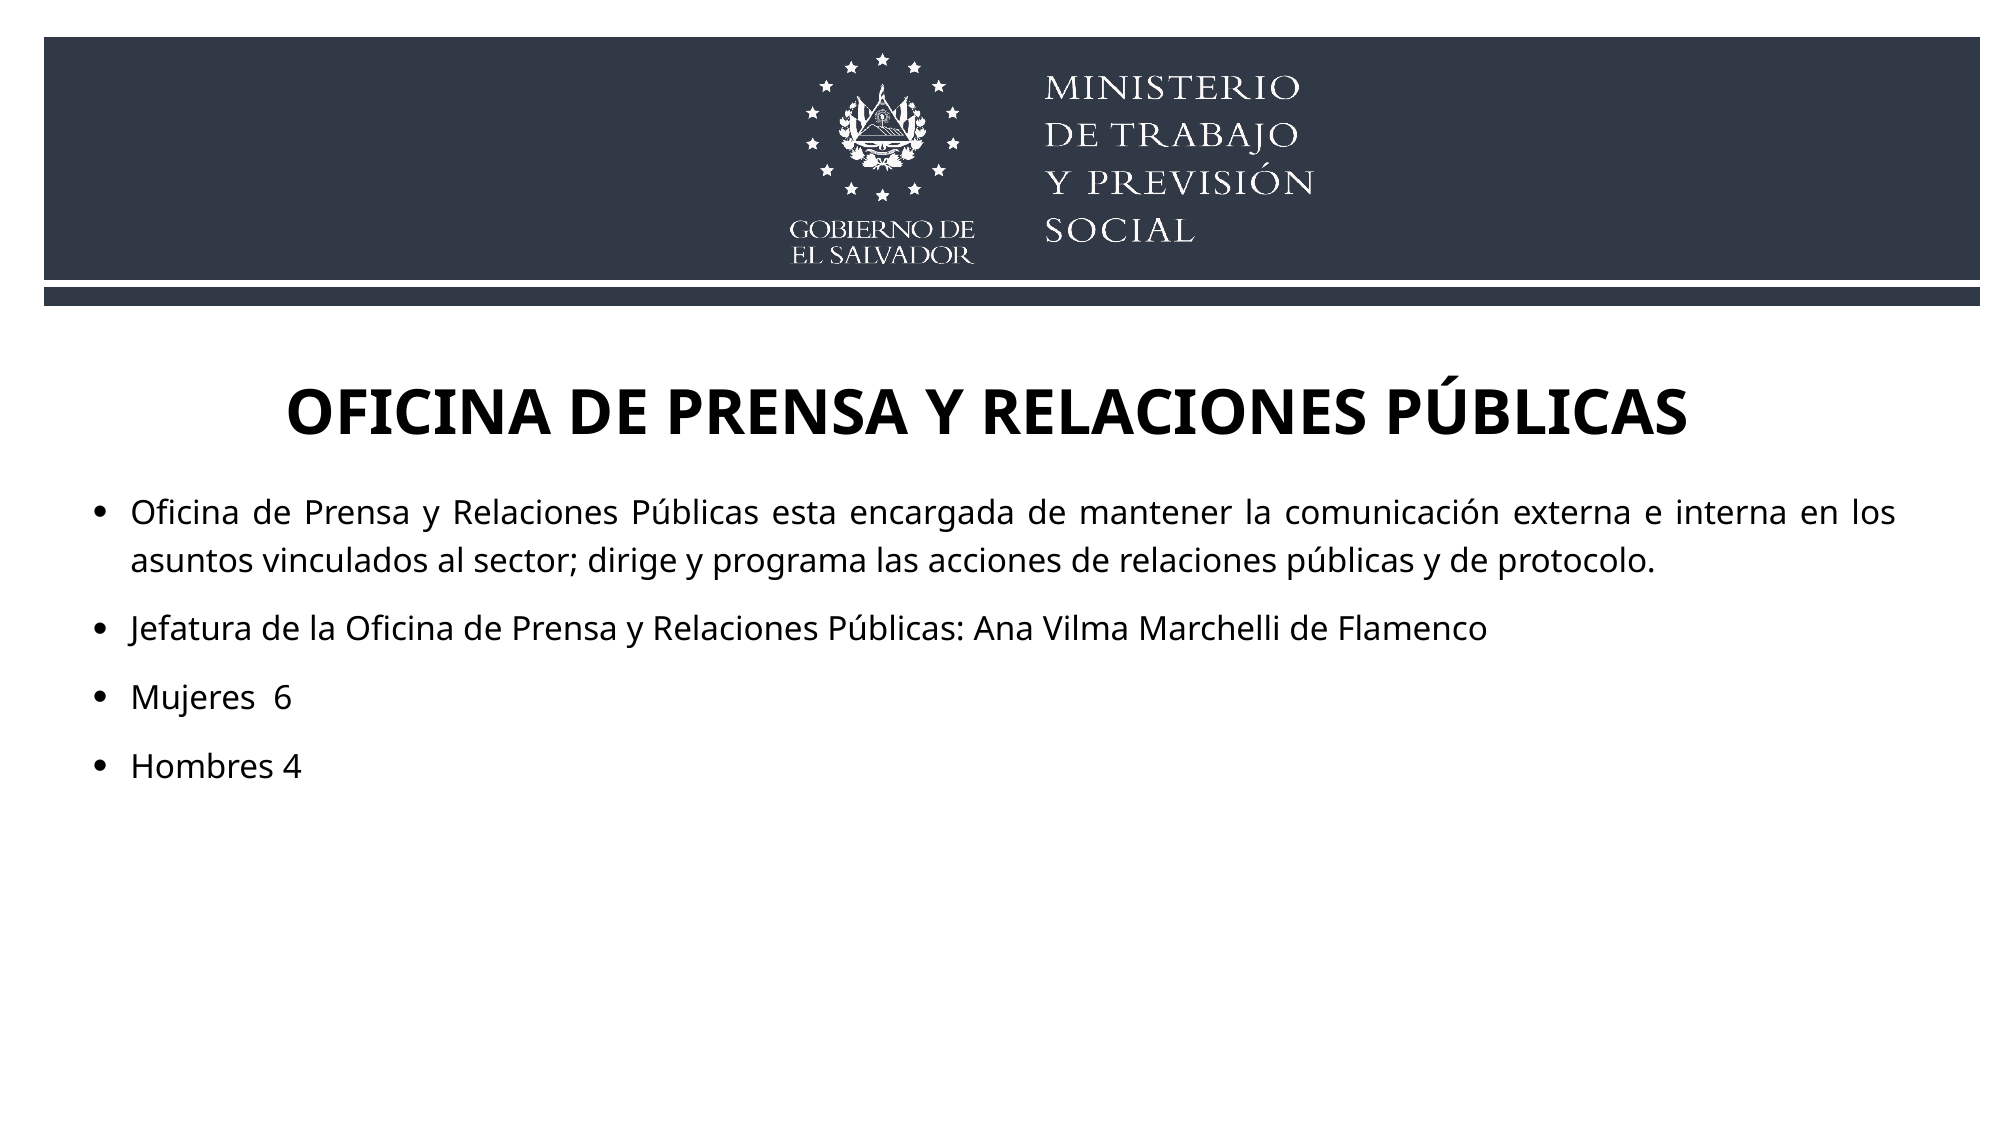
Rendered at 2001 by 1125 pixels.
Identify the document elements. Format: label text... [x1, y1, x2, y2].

title OFICINA DE PRENSA Y RELACIONES PÚBLICAS [228, 306, 1765, 475]
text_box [44, 37, 1980, 306]
text_box Oficina de Prensa y Relaciones Públicas esta encargada de mantener la comunicación externa e interna en los asuntos vinculados al sector; dirige y programa las acciones de relaciones públicas y de protocolo. Jefatura de la Oficina de Prensa y Relaciones Públicas: Ana Vilma Marchelli de Flamenco Mujeres 6 Hombres 4 [78, 475, 1915, 1125]
